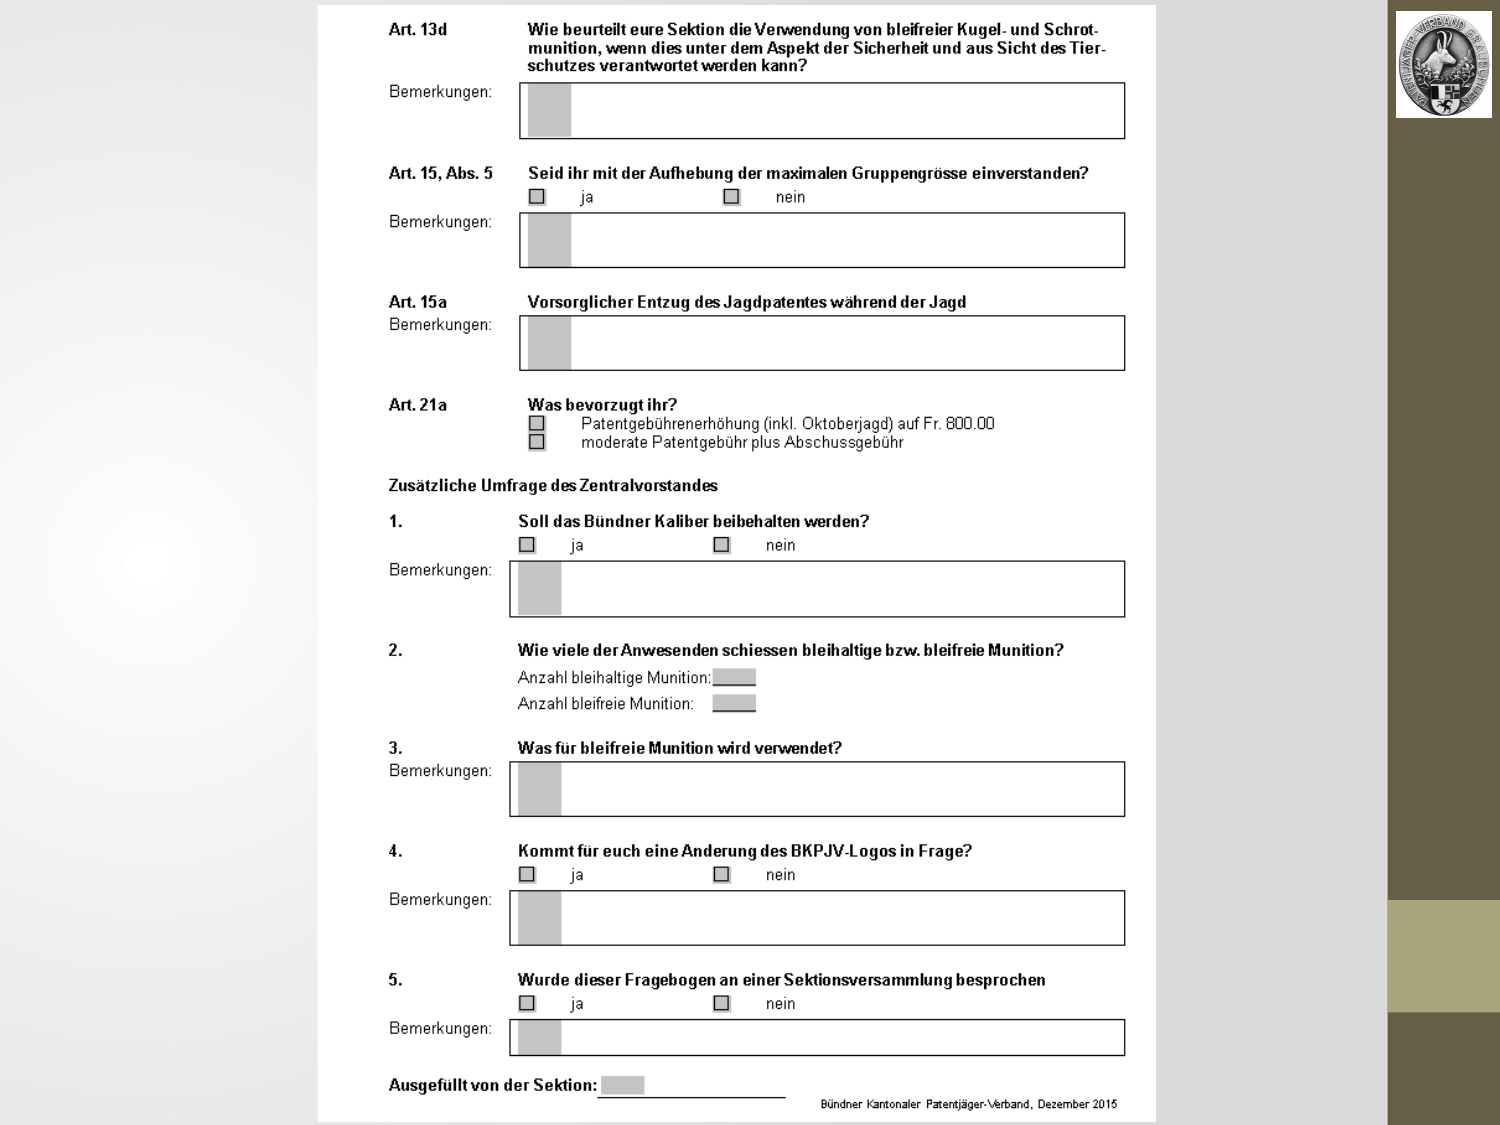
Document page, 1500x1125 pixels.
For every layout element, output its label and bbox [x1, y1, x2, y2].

picture [1396, 11, 1492, 119]
picture [317, 5, 1157, 1122]
